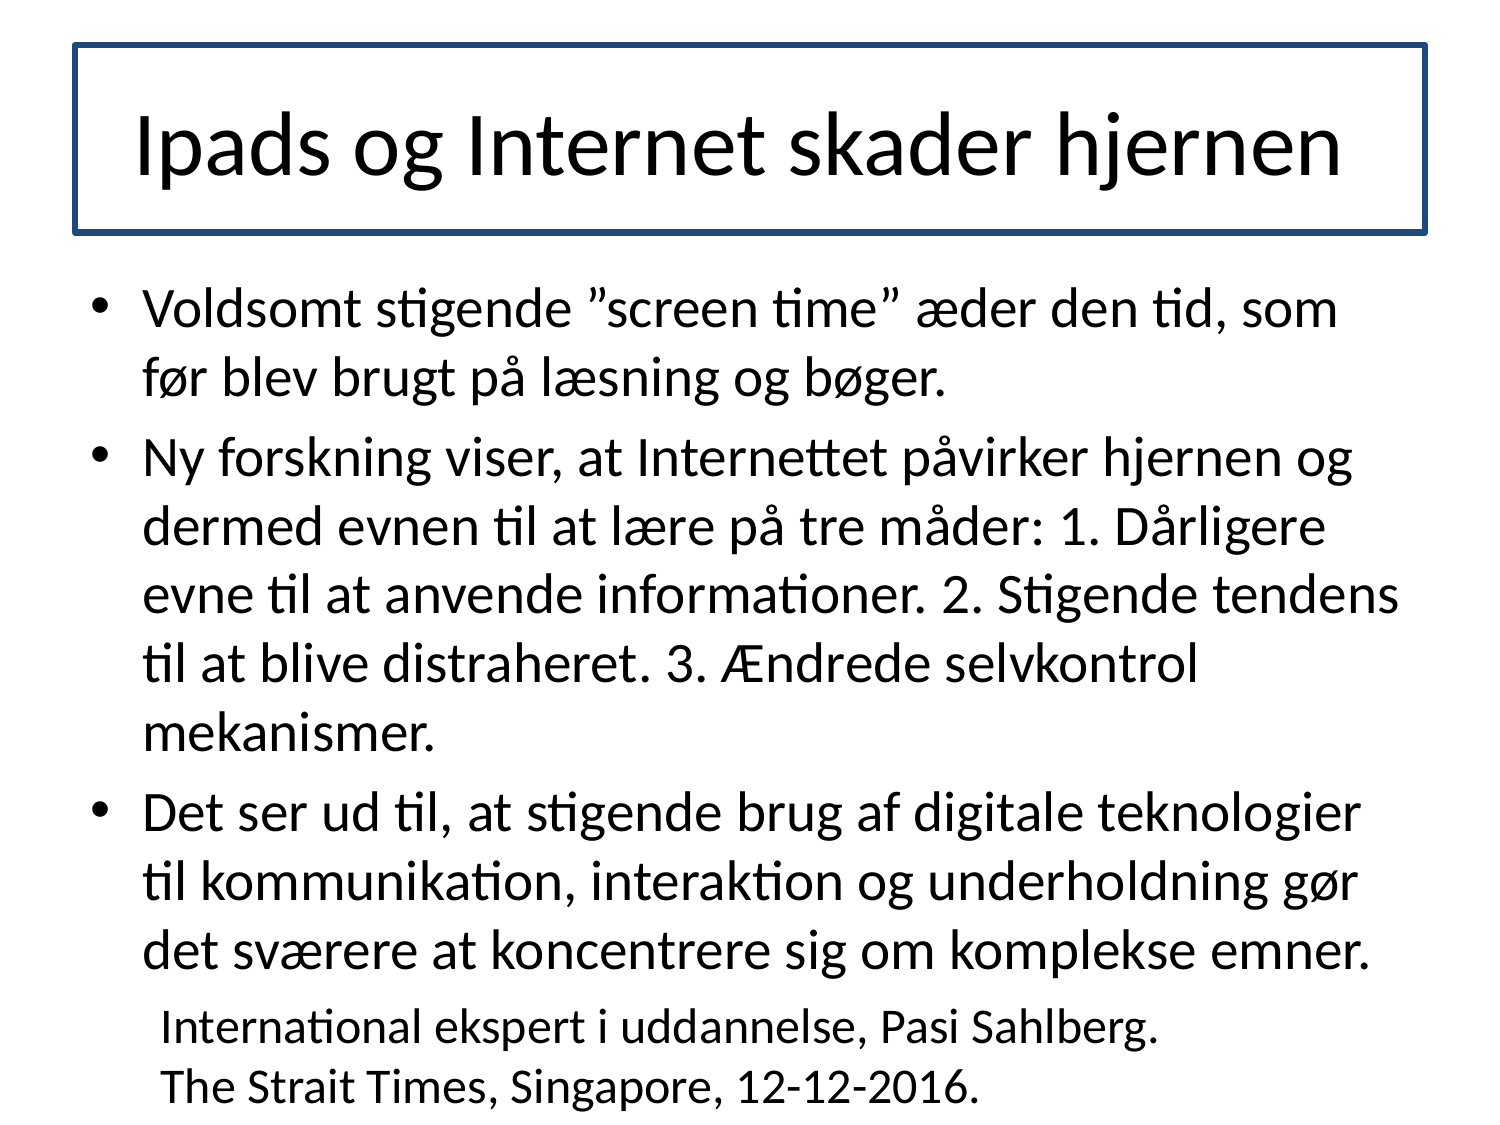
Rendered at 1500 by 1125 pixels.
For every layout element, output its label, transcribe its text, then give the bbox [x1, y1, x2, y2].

text_box International ekspert i uddannelse, Pasi Sahlberg. The Strait Times, Singapore, 12-12-2016. [145, 986, 1176, 1121]
list Voldsomt stigende ”screen time” æder den tid, som før blev brugt på læsning og bøger. Ny forskning viser, at Internettet påvirker hjernen og dermed evnen til at lære på tre måder: 1. Dårligere evne til at anvende informationer. 2. Stigende tendens til at blive distraheret. 3. Ændrede selvkontrol mekanismer. Det ser ud til, at stigende brug af digitale teknologier til kommunikation, interaktion og underholdning gør det sværere at koncentrere sig om komplekse emner. [75, 262, 1425, 1005]
title Ipads og Internet skader hjernen [75, 45, 1425, 233]
